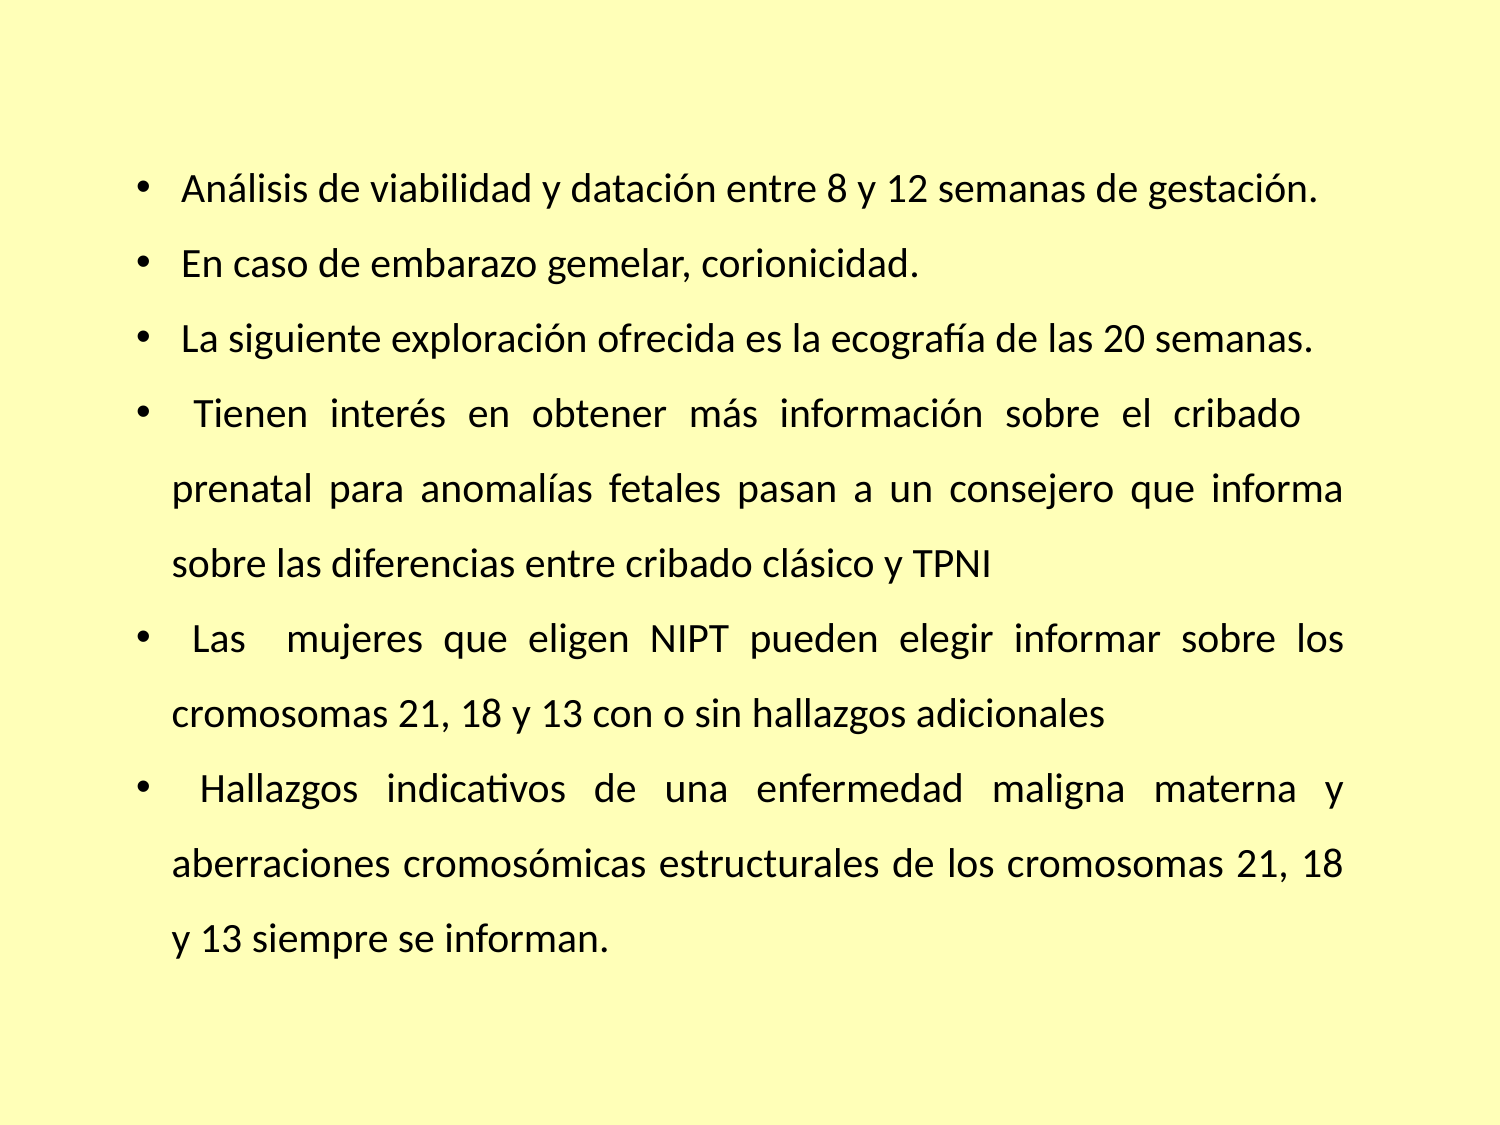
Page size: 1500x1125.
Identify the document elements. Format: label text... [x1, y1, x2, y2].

text_box Análisis de viabilidad y datación entre 8 y 12 semanas de gestación. En caso de embarazo gemelar, corionicidad. La siguiente exploración ofrecida es la ecografía de las 20 semanas. Tienen interés en obtener más información sobre el cribado prenatal para anomalías fetales pasan a un consejero que informa sobre las diferencias entre cribado clásico y TPNI Las mujeres que eligen NIPT pueden elegir informar sobre los cromosomas 21, 18 y 13 con o sin hallazgos adicionales Hallazgos indicativos de una enfermedad maligna materna y aberraciones cromosómicas estructurales de los cromosomas 21, 18 y 13 siempre se informan. [81, 128, 1360, 969]
